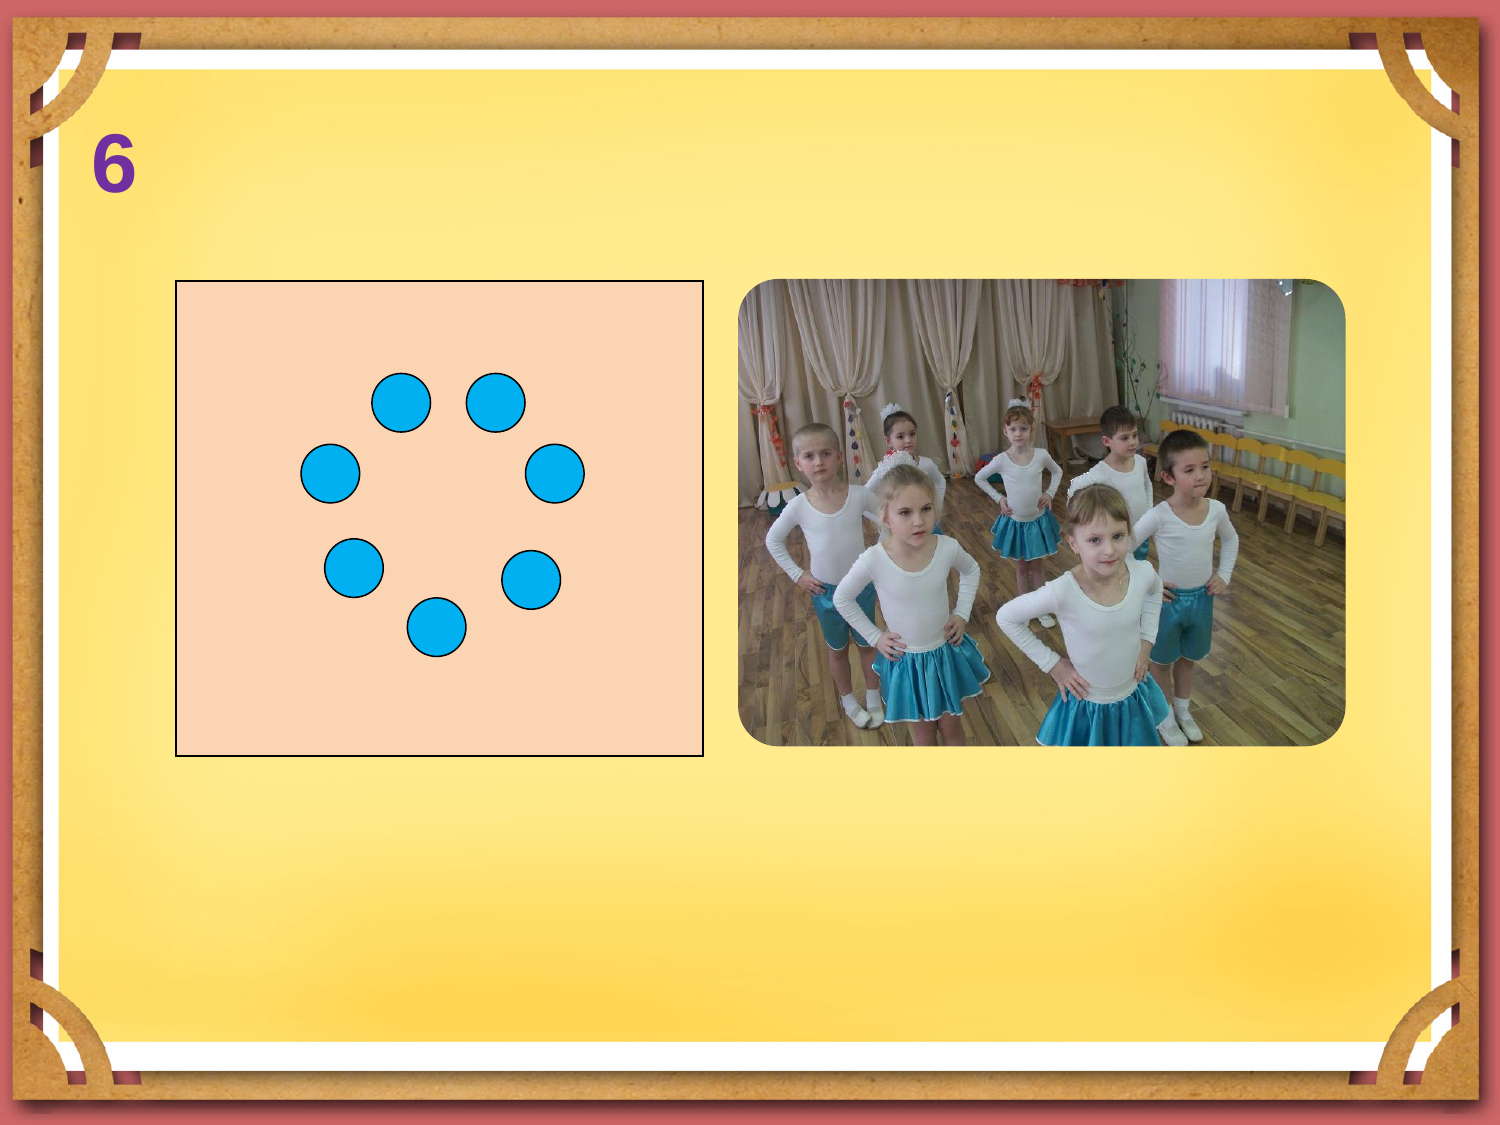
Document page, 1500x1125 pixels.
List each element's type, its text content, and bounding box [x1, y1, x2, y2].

text_box [371, 373, 431, 433]
picture [0, 0, 1500, 1125]
text_box 6 [76, 101, 153, 217]
text_box [501, 550, 561, 610]
text_box [525, 444, 585, 503]
text_box [466, 373, 526, 433]
text_box [407, 597, 466, 657]
text_box [324, 538, 384, 598]
table_header [177, 282, 702, 755]
text_box [301, 444, 360, 503]
